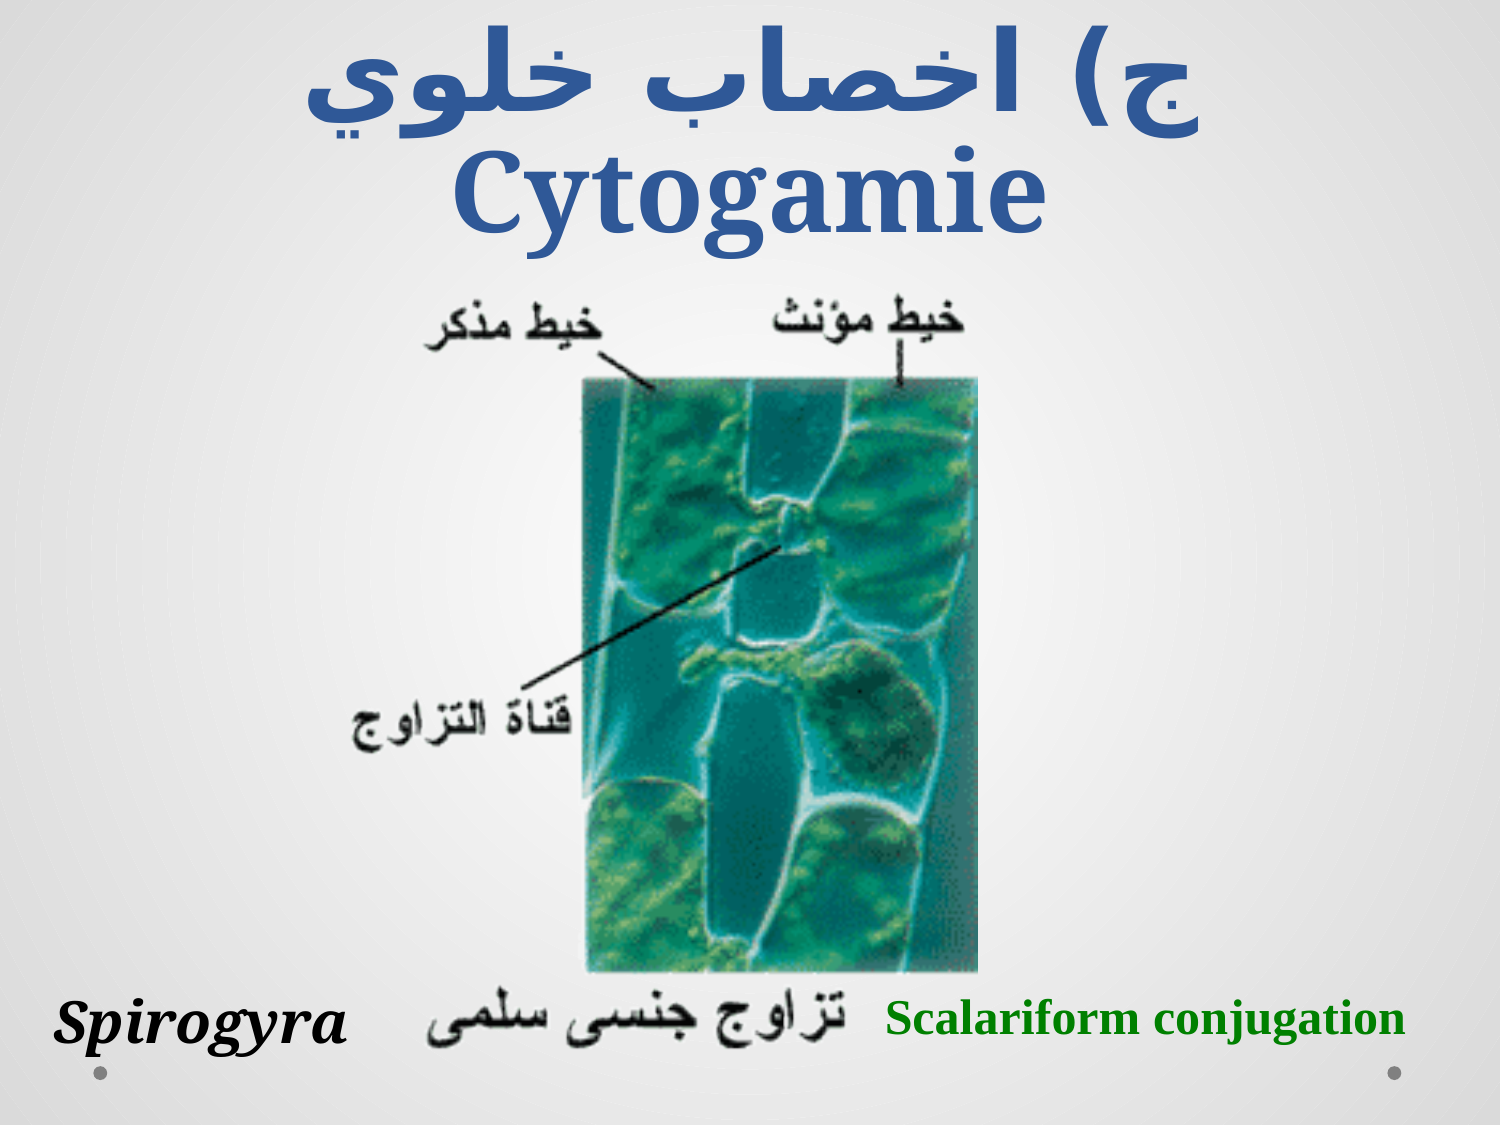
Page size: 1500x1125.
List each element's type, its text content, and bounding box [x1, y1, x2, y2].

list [336, 290, 978, 1067]
text_box Scalariform conjugation [982, 977, 1421, 1053]
title ج) اخصاب خلوي Cytogamie [75, 0, 1425, 263]
text_box Spirogyra [0, 977, 331, 1063]
